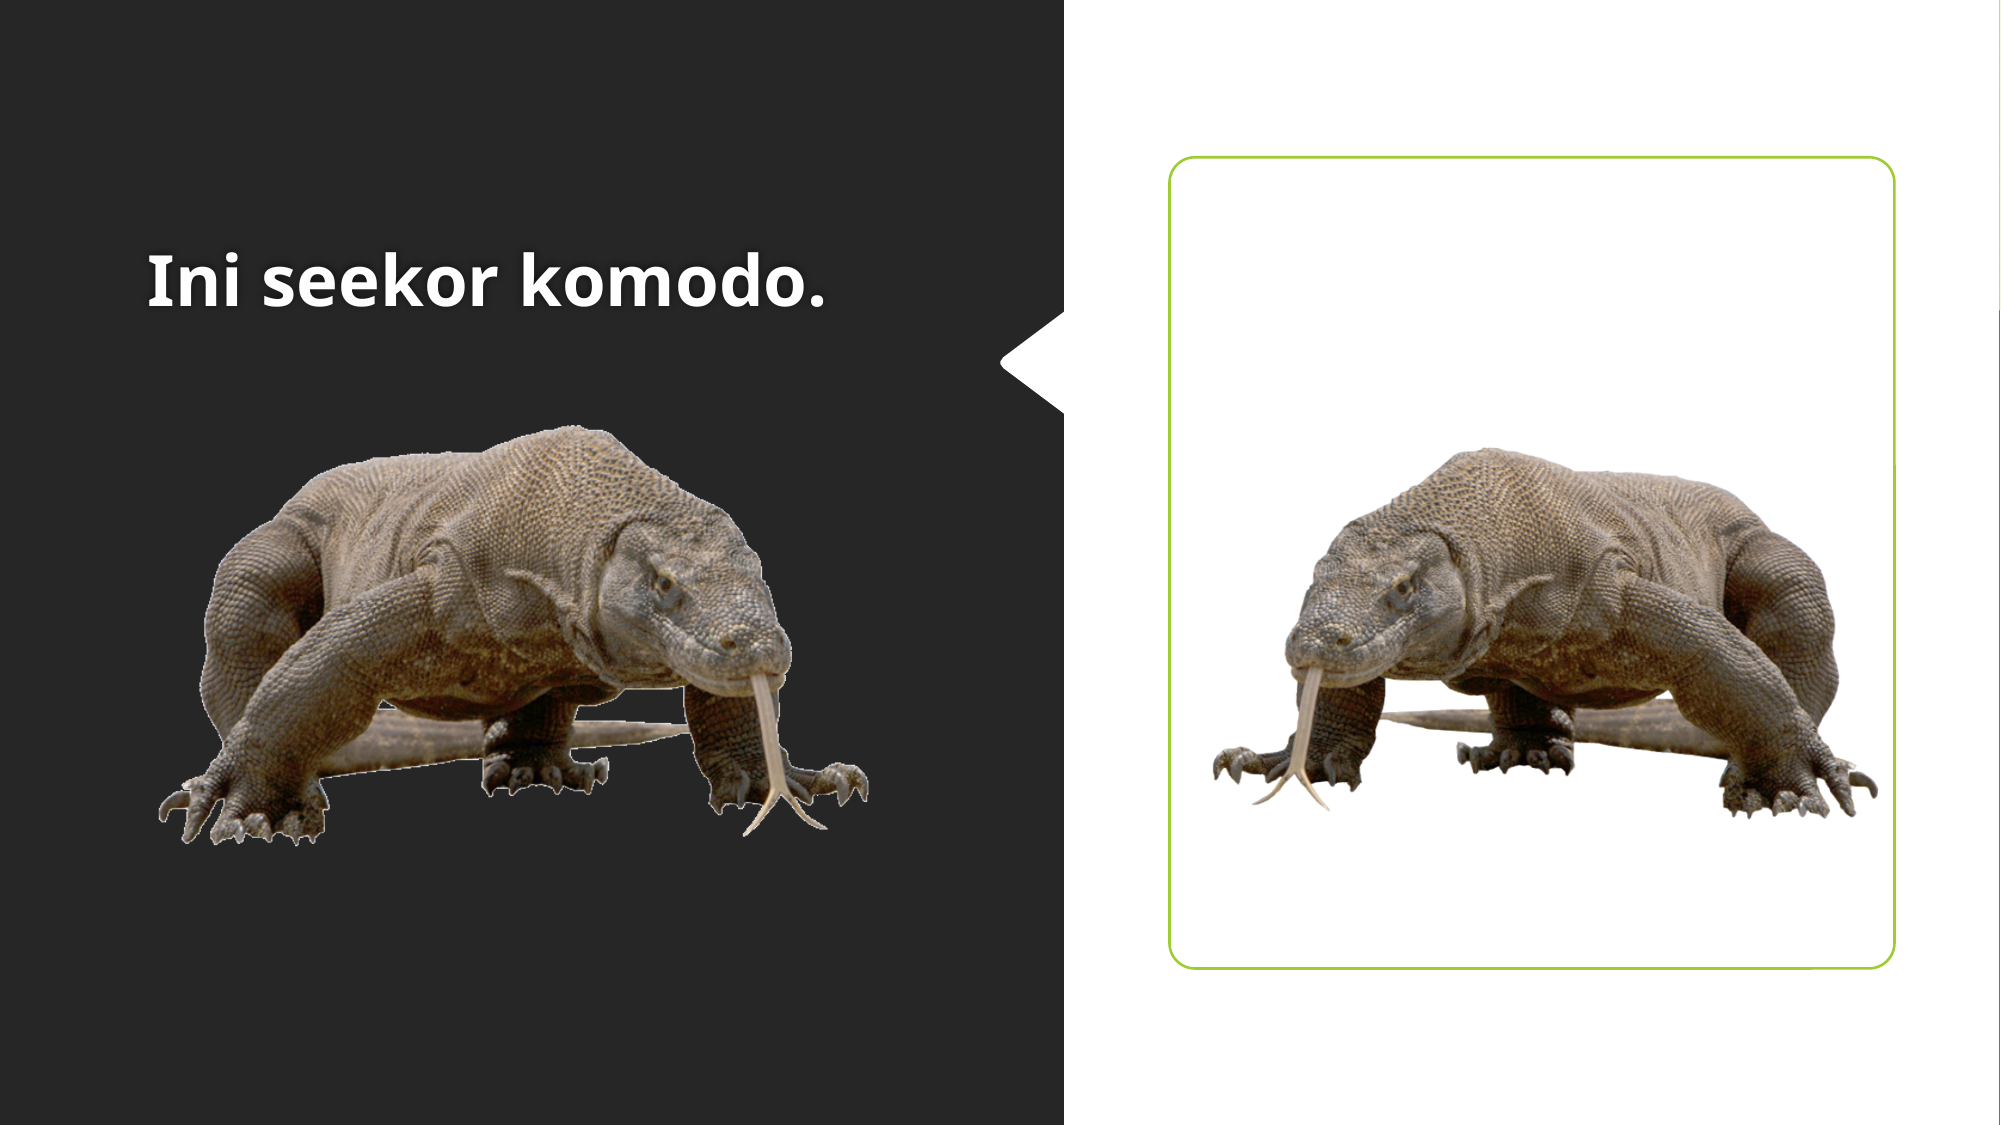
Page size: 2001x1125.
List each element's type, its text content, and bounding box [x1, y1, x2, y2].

text_box [1002, 0, 2000, 1125]
picture [121, 351, 915, 881]
text_box [0, 0, 1066, 1125]
picture [1169, 381, 1913, 851]
text_box [1168, 155, 1896, 970]
title Ini seekor komodo. [132, 73, 960, 330]
